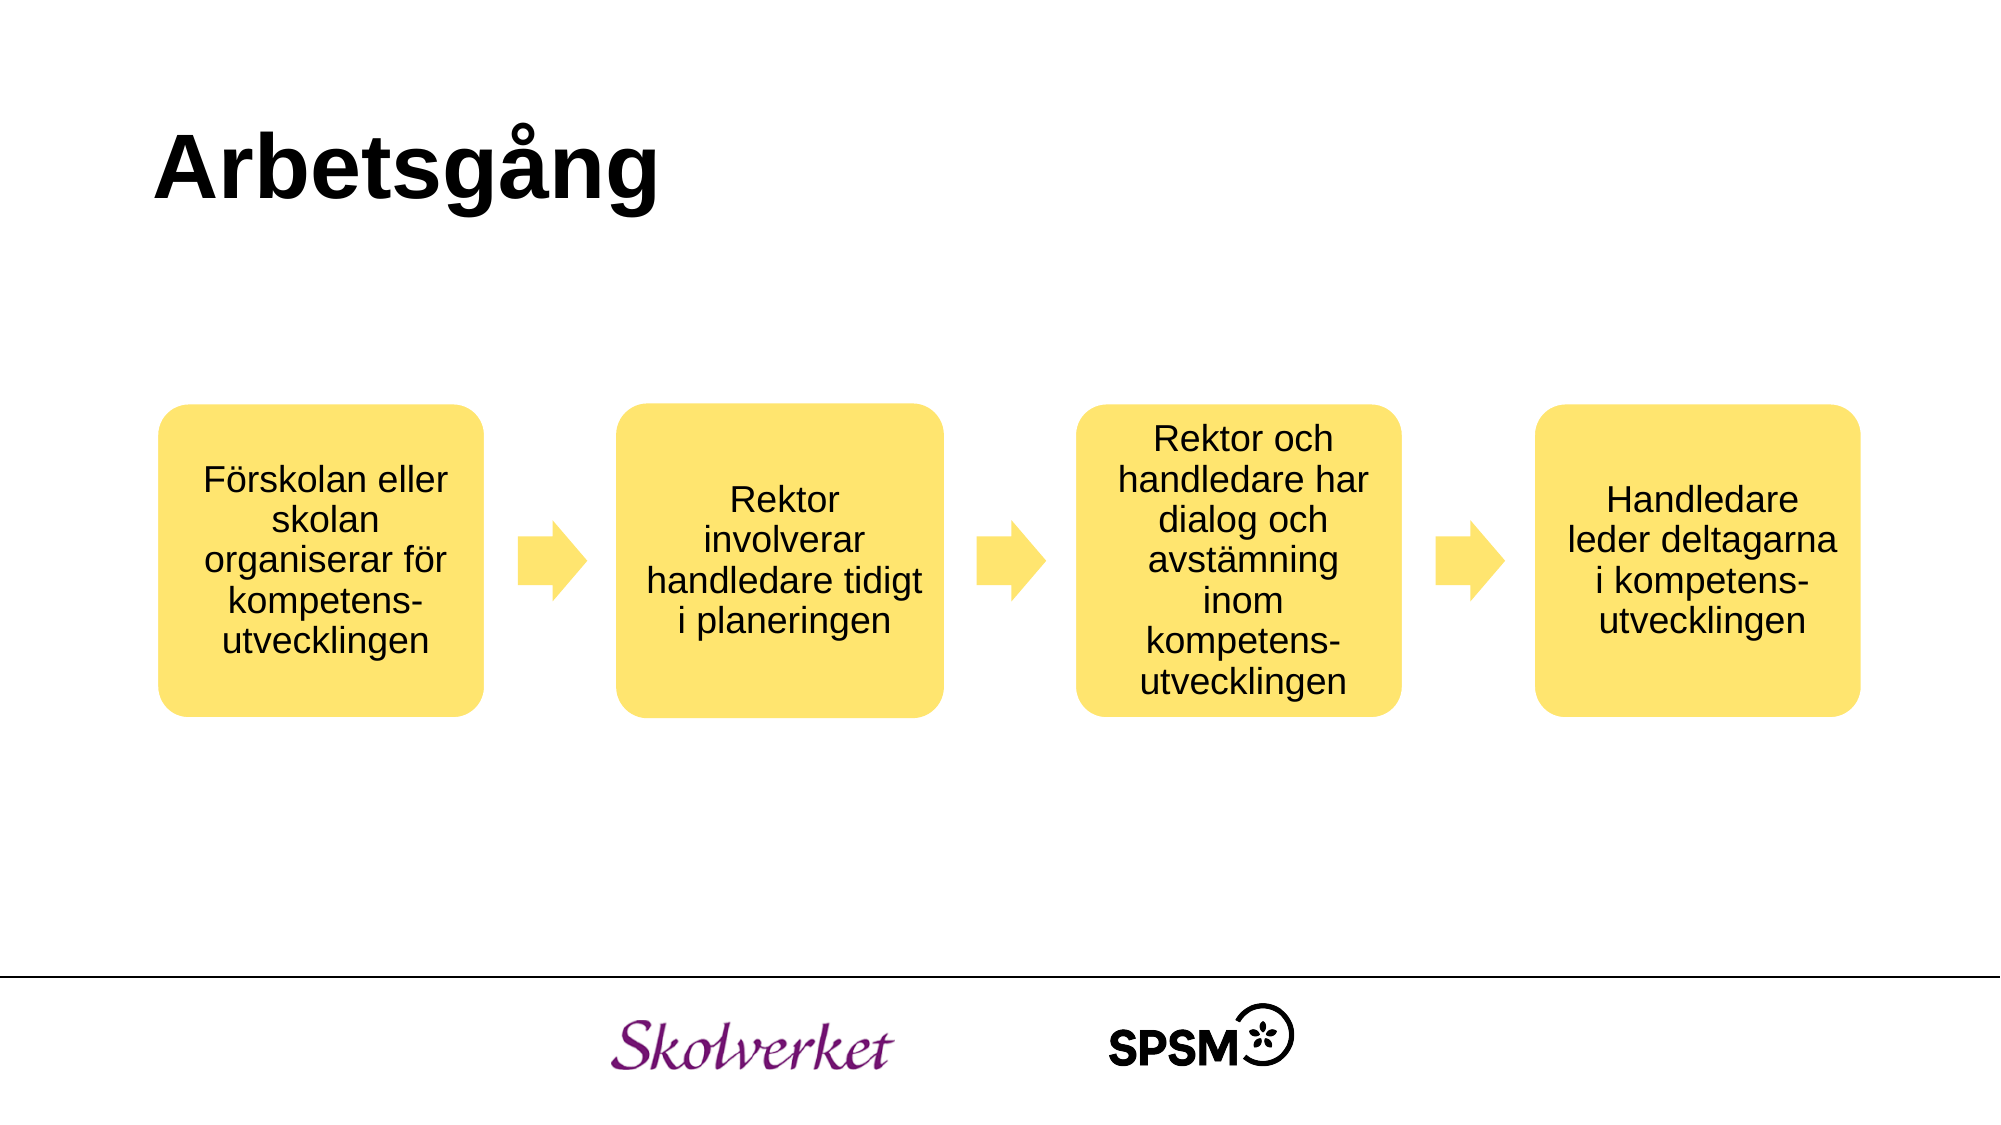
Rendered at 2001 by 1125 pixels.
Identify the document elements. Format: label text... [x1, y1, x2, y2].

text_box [156, 243, 1863, 878]
picture [1105, 999, 1298, 1070]
title Arbetsgång [137, 59, 1863, 278]
picture [611, 1020, 895, 1070]
